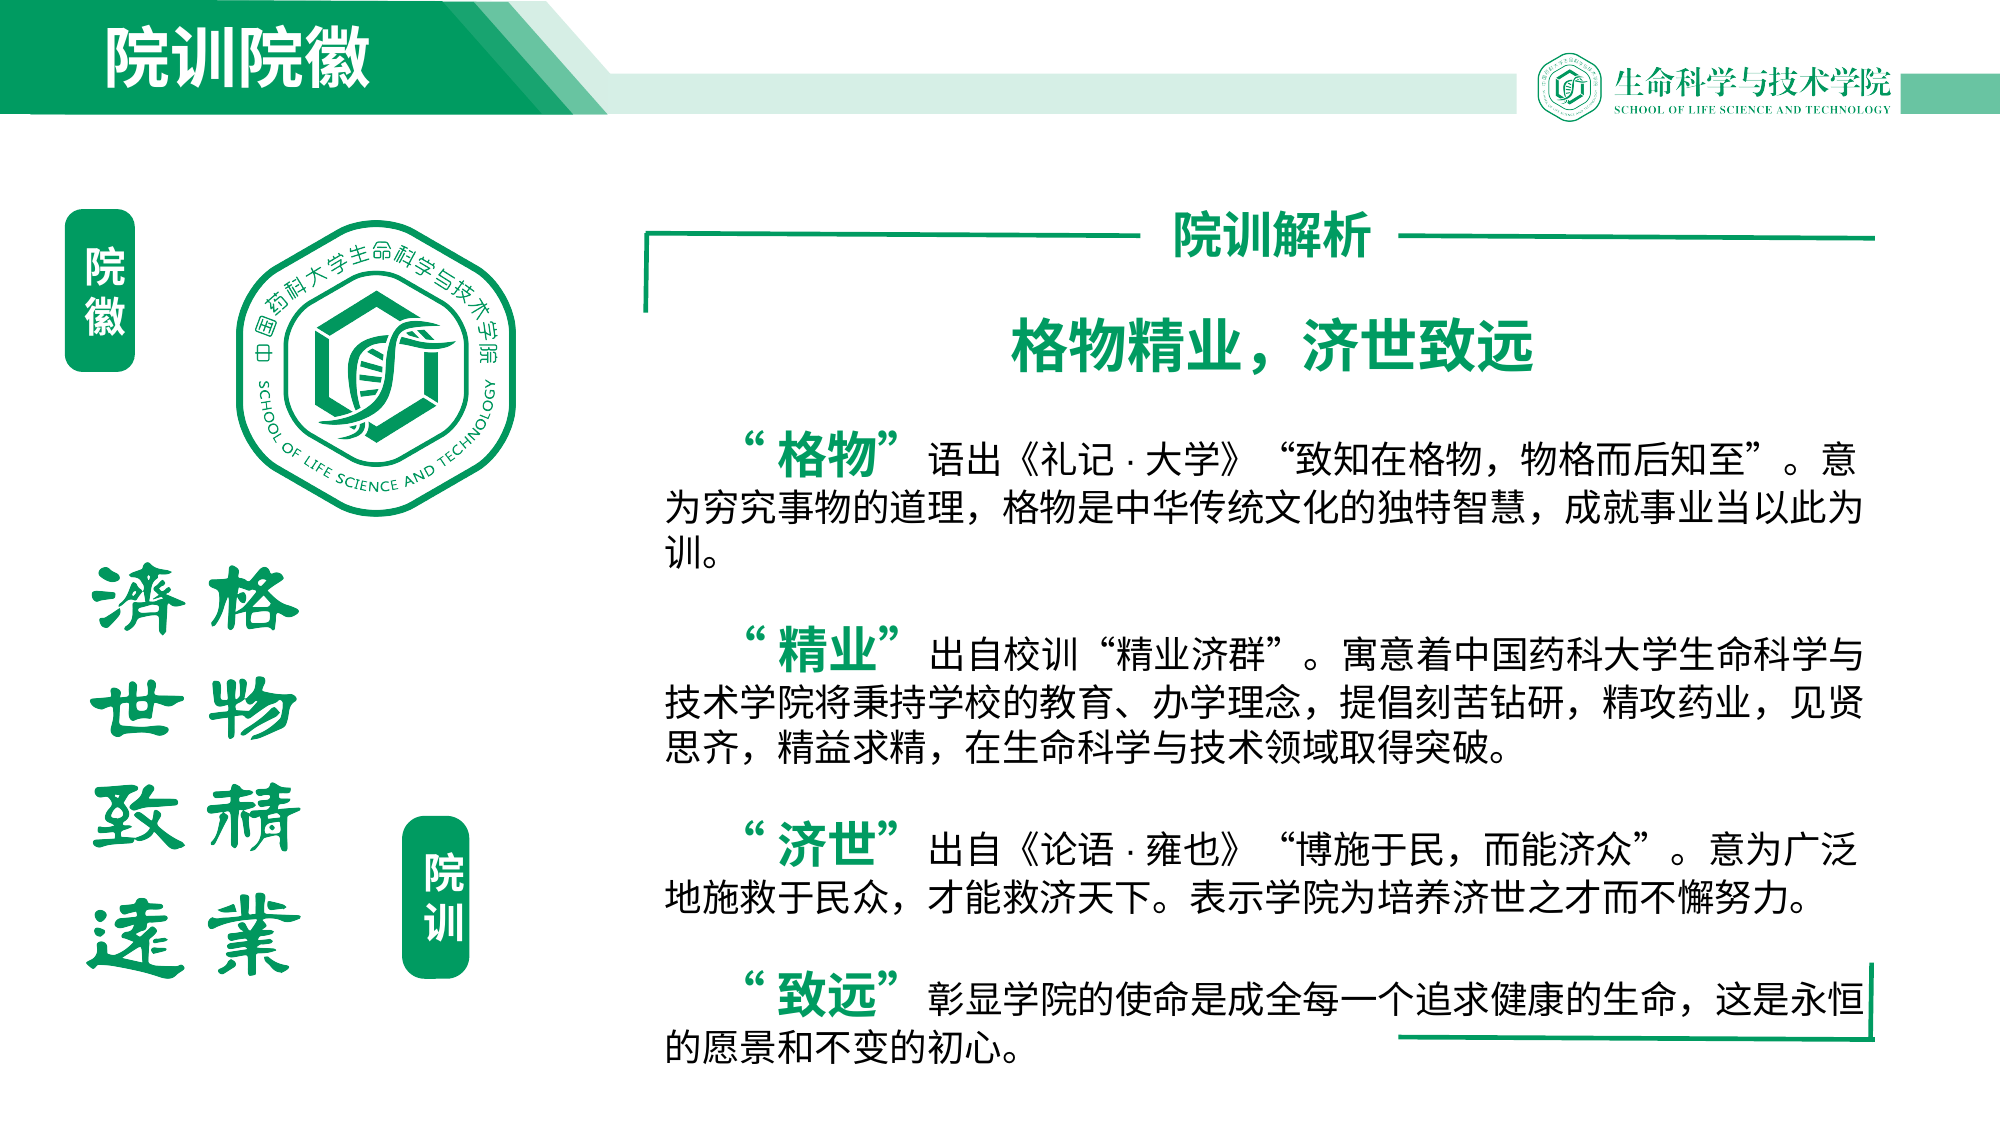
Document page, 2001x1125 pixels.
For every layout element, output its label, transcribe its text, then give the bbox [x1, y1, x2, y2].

text_box 院训 [401, 814, 471, 980]
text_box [645, 196, 1896, 1040]
picture [236, 220, 516, 518]
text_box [0, 0, 2000, 134]
text_box 院徽 [63, 208, 136, 374]
picture [86, 562, 301, 979]
